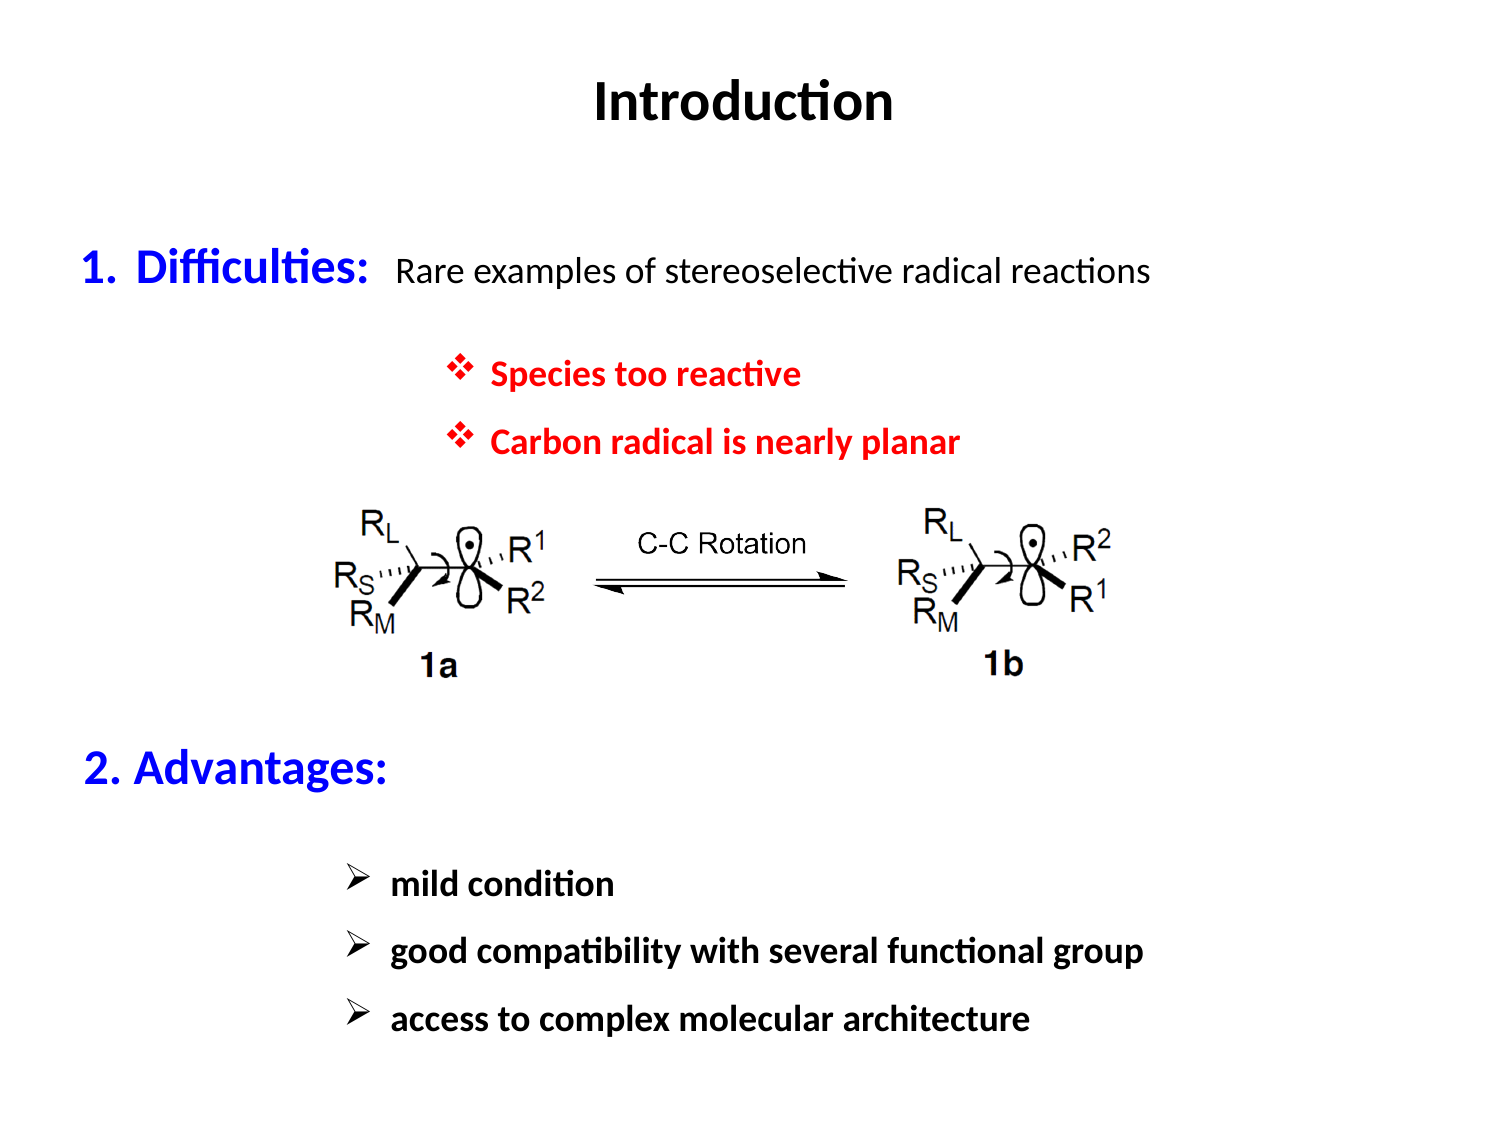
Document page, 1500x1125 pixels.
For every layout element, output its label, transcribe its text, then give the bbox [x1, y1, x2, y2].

text_box Difficulties: Rare examples of stereoselective radical reactions [64, 226, 1341, 302]
text_box Introduction [0, 54, 1494, 140]
text_box 2. Advantages: [0, 726, 1270, 802]
picture [312, 491, 1140, 694]
text_box mild condition good compatibility with several functional group access to complex molecular architecture [253, 829, 1235, 1047]
text_box Species too reactive Carbon radical is nearly planar [429, 319, 977, 470]
